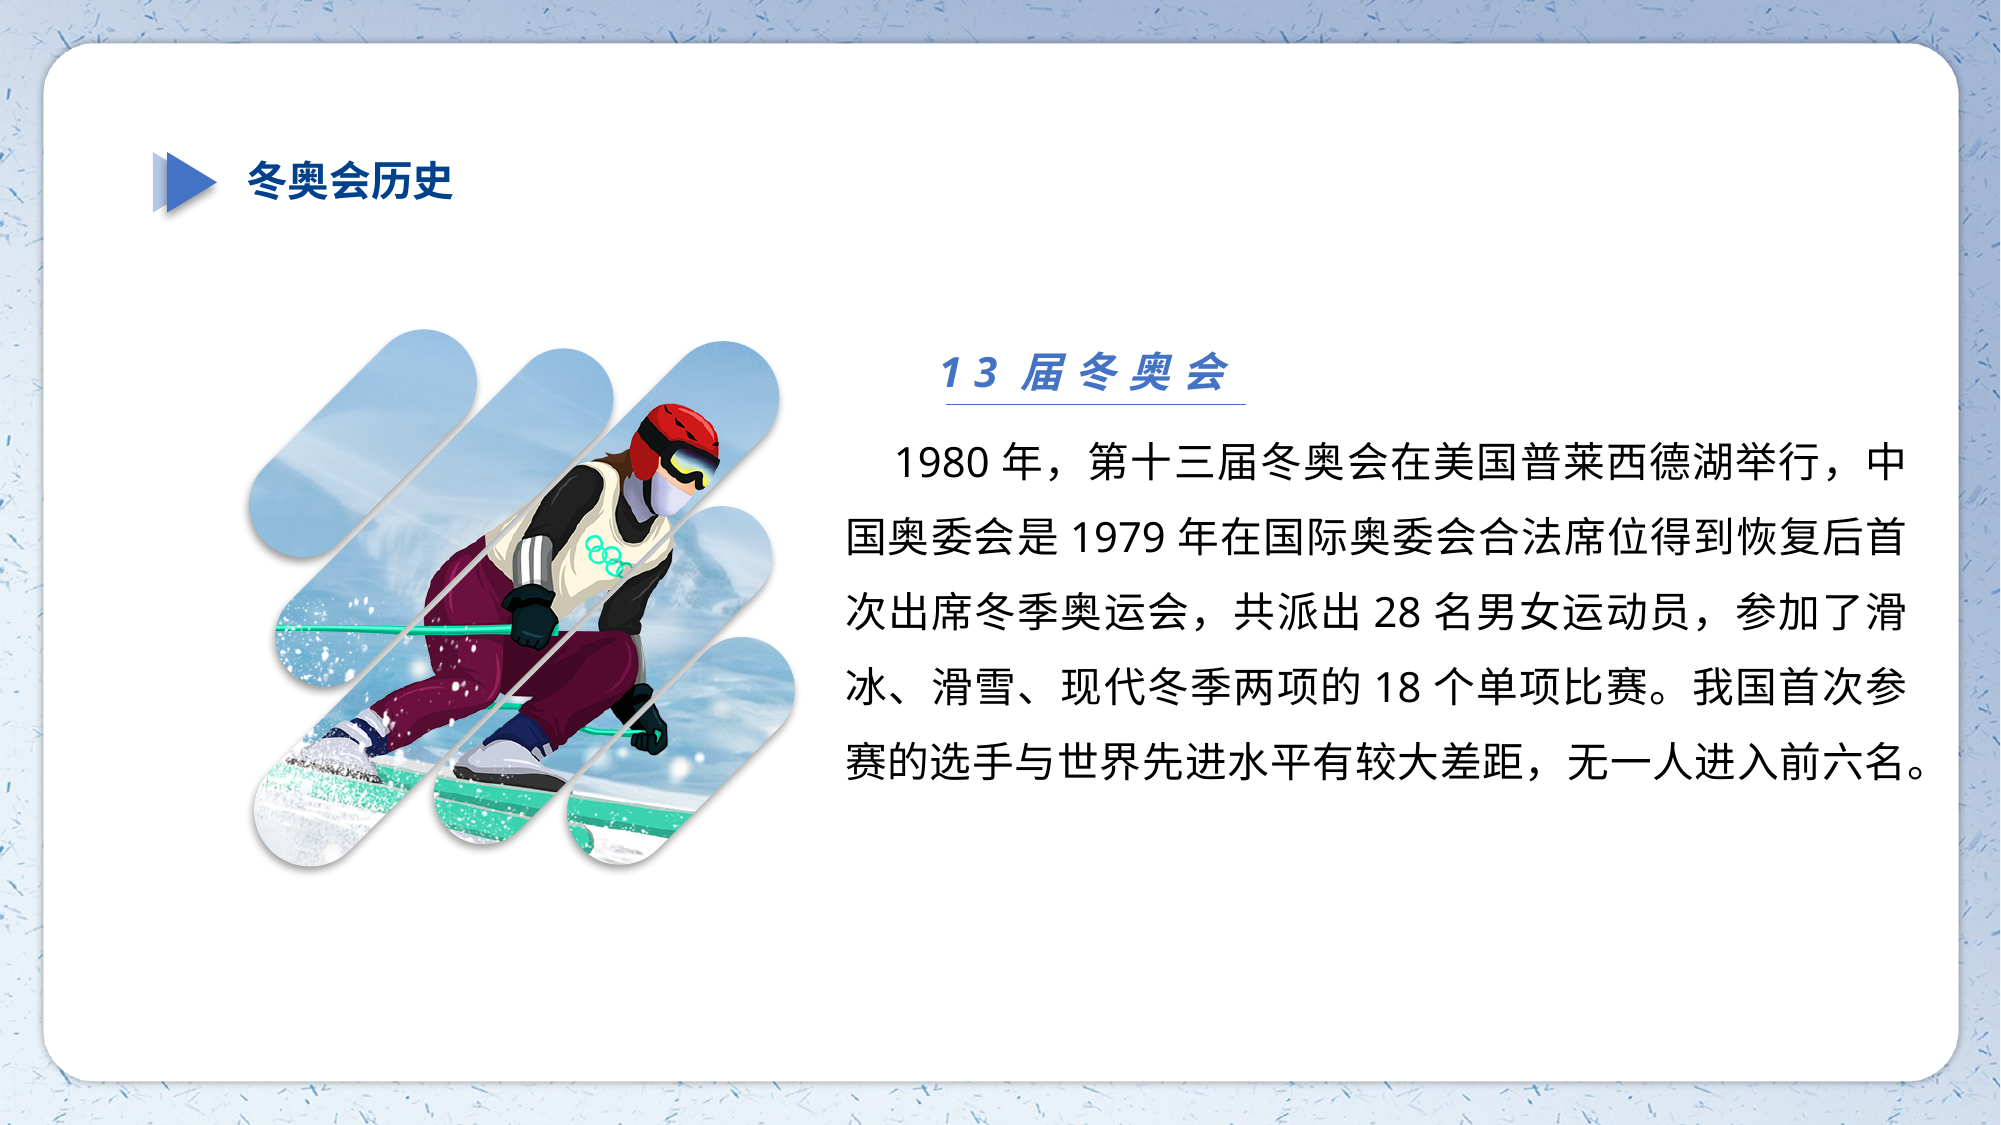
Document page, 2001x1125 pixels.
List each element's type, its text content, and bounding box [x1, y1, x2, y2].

text_box 1980年，第十三届冬奥会在美国普莱西德湖举行，中国奥委会是1979年在国际奥委会合法席位得到恢复后首次出席冬季奥运会，共派出28名男女运动员，参加了滑冰、滑雪、现代冬季两项的18个单项比赛。我国首次参赛的选手与世界先进水平有较大差距，无一人进入前六名。 [830, 403, 1922, 794]
text_box [151, 150, 162, 215]
text_box [166, 150, 220, 215]
text_box 13届冬奥会 [924, 338, 1240, 403]
picture [0, 0, 2001, 1125]
text_box 冬奥会历史 [231, 146, 511, 212]
